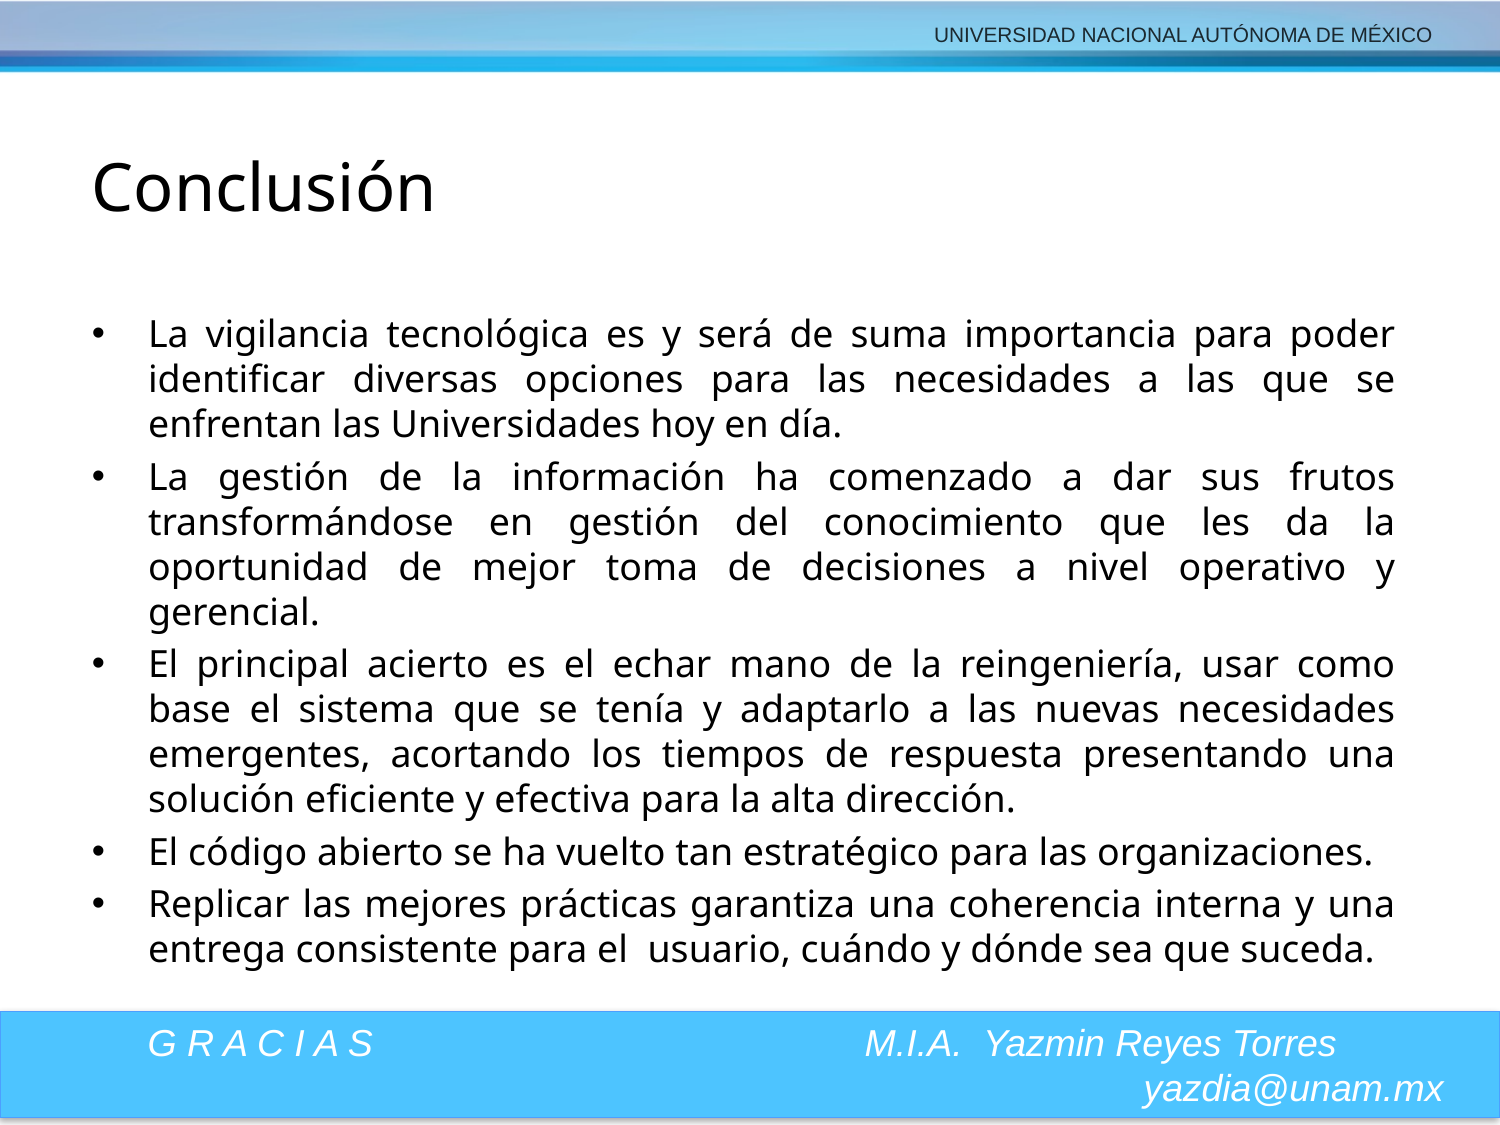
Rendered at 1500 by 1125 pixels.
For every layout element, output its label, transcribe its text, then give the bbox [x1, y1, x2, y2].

text_box G R A C I A S M.I.A. Yazmin Reyes Torres yazdia@unam.mx [124, 1011, 1459, 1117]
list La vigilancia tecnológica es y será de suma importancia para poder identificar diversas opciones para las necesidades a las que se enfrentan las Universidades hoy en día. La gestión de la información ha comenzado a dar sus frutos transformándose en gestión del conocimiento que les da la oportunidad de mejor toma de decisiones a nivel operativo y gerencial. El principal acierto es el echar mano de la reingeniería, usar como base el sistema que se tenía y adaptarlo a las nuevas necesidades emergentes, acortando los tiempos de respuesta presentando una solución eficiente y efectiva para la alta dirección. El código abierto se ha vuelto tan estratégico para las organizaciones. Replicar las mejores prácticas garantiza una coherencia interna y una entrega consistente para el usuario, cuándo y dónde sea que suceda. [76, 302, 1412, 1009]
picture [0, 0, 1500, 102]
text_box [0, 1011, 1500, 1118]
text_box Conclusión [76, 101, 1459, 268]
